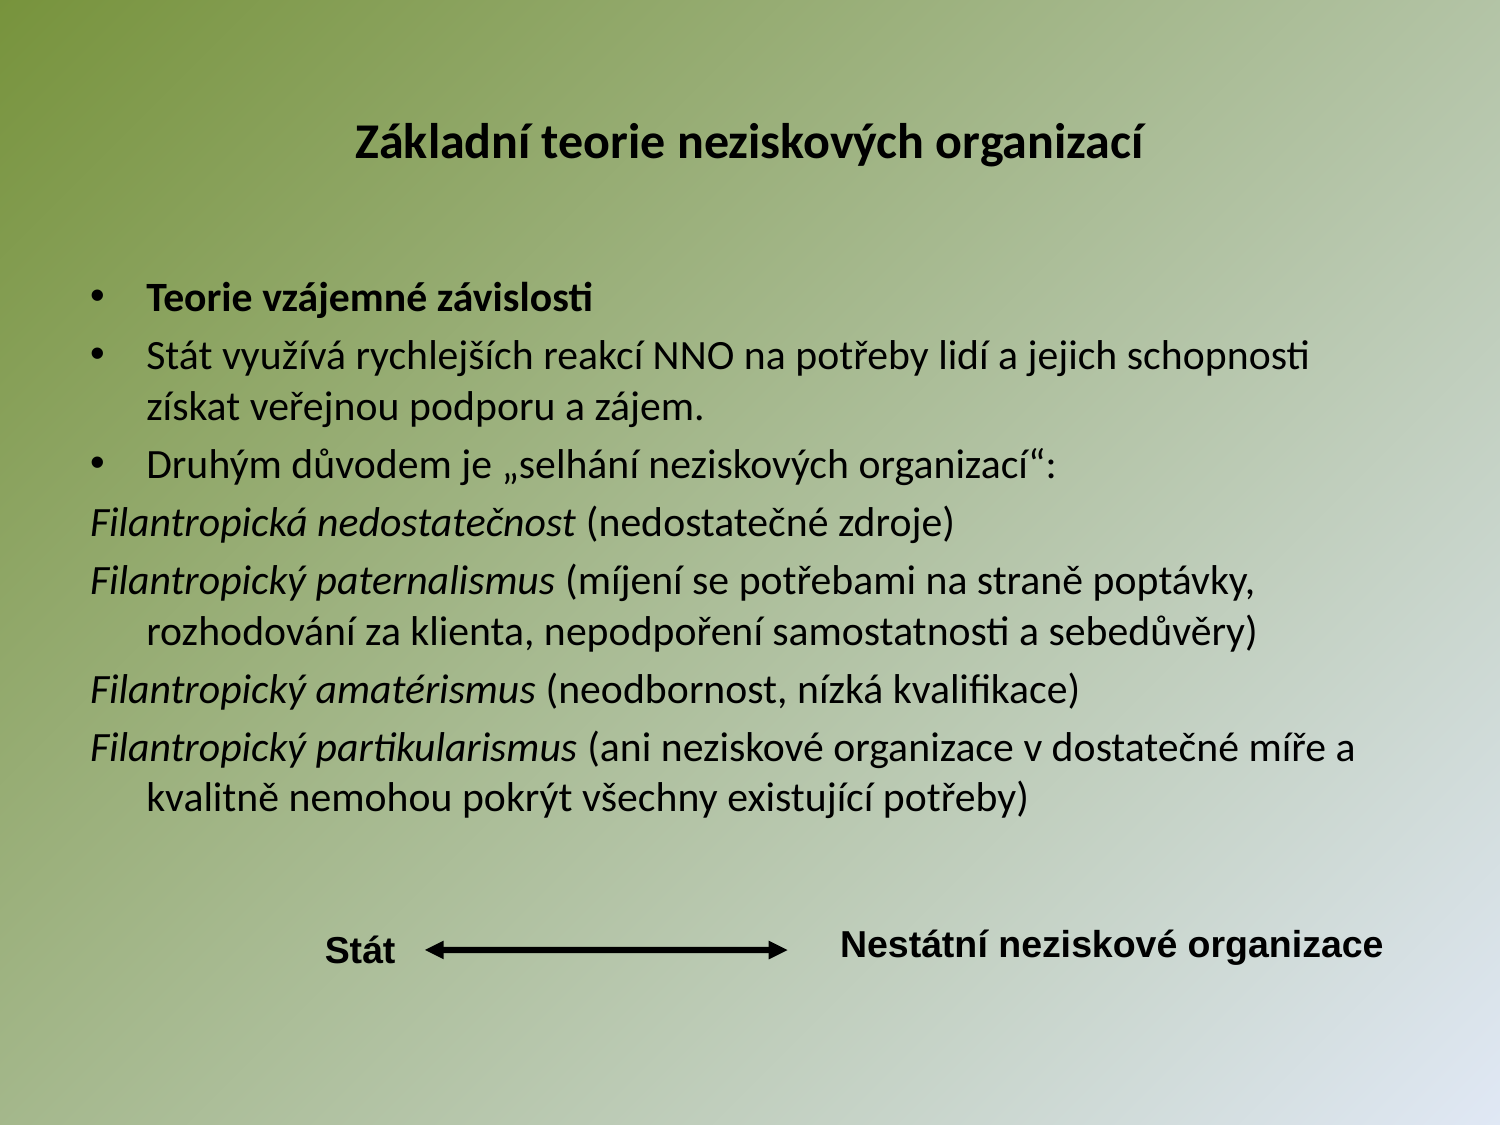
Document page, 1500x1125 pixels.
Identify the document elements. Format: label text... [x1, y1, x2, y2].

title Základní teorie neziskových organizací [74, 44, 1426, 233]
text_box Nestátní neziskové organizace [825, 912, 1399, 973]
text_box [424, 943, 788, 957]
list Teorie vzájemné závislosti Stát využívá rychlejších reakcí NNO na potřeby lidí a jejich schopnosti získat veřejnou podporu a zájem. Druhým důvodem je „selhání neziskových organizací“: Filantropická nedostatečnost (nedostatečné zdroje) Filantropický paternalismus (míjení se potřebami na straně poptávky, rozhodování za klienta, nepodpoření samostatnosti a sebedůvěry) Filantropický amatérismus (neodbornost, nízká kvalifikace) Filantropický partikularismus (ani neziskové organizace v dostatečné míře a kvalitně nemohou pokrýt všechny existující potřeby) [74, 262, 1426, 1006]
text_box Stát [310, 918, 411, 979]
